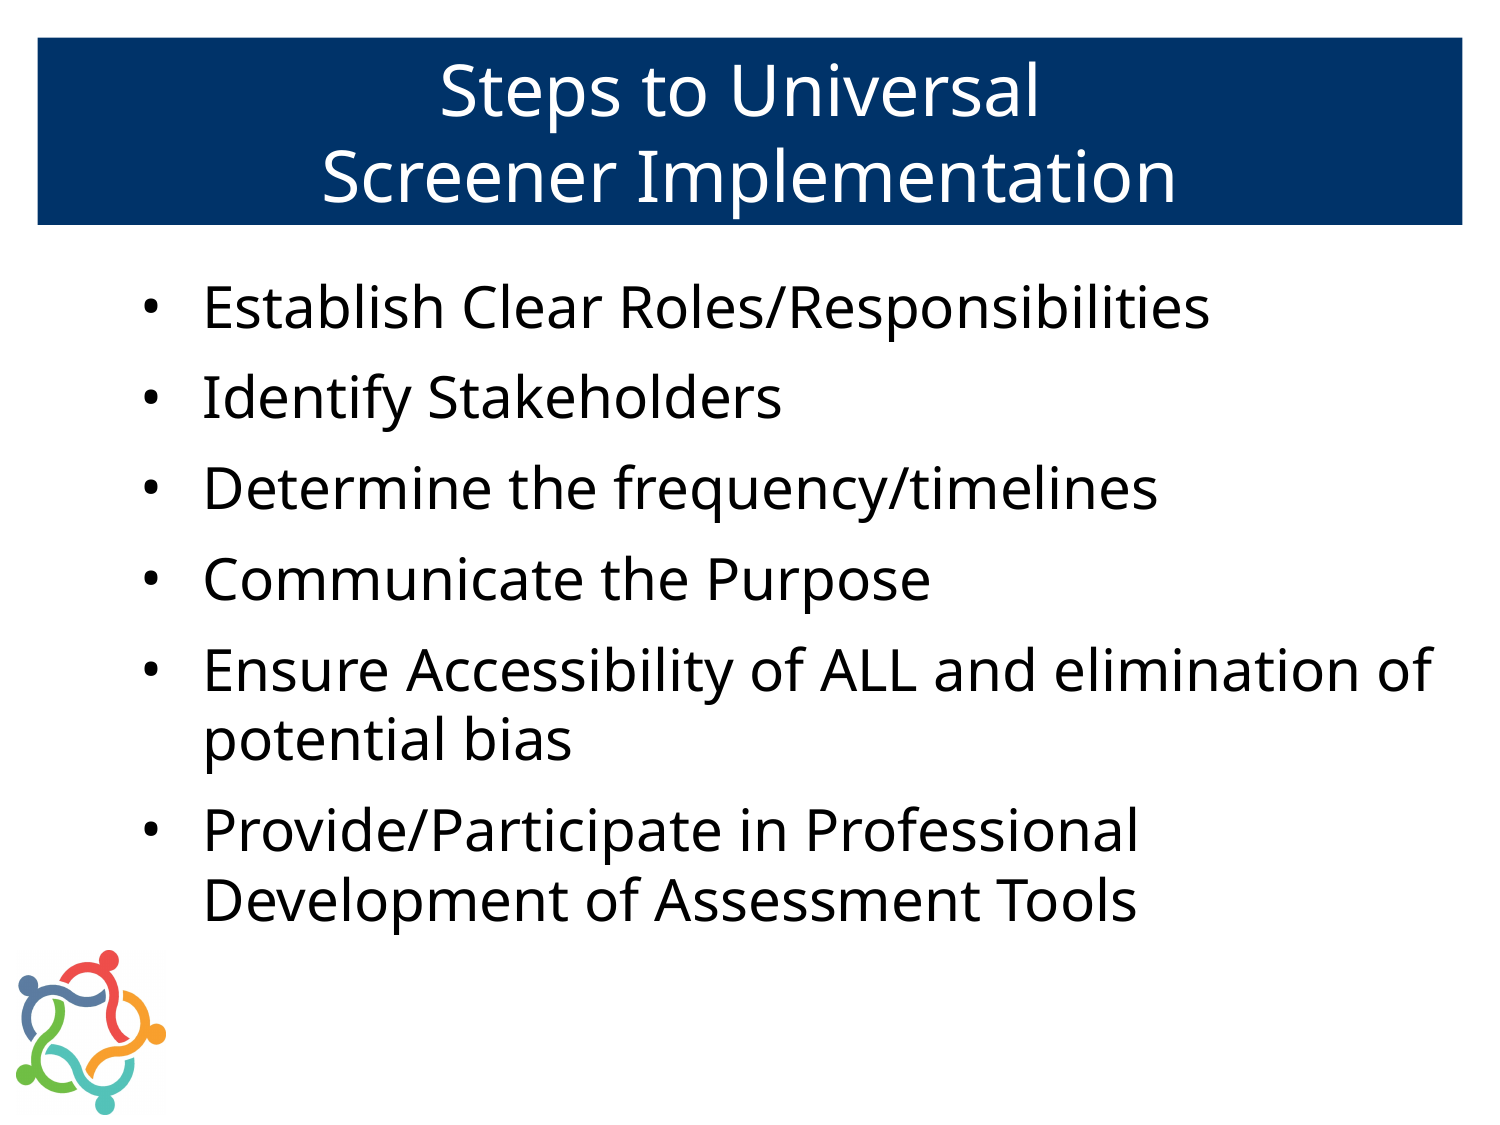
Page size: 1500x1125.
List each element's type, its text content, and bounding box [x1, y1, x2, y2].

list Establish Clear Roles/Responsibilities Identify Stakeholders Determine the frequency/timelines Communicate the Purpose Ensure Accessibility of ALL and elimination of potential bias Provide/Participate in Professional Development of Assessment Tools [112, 262, 1463, 1013]
picture [16, 950, 166, 1115]
title Steps to Universal Screener Implementation [37, 37, 1463, 225]
